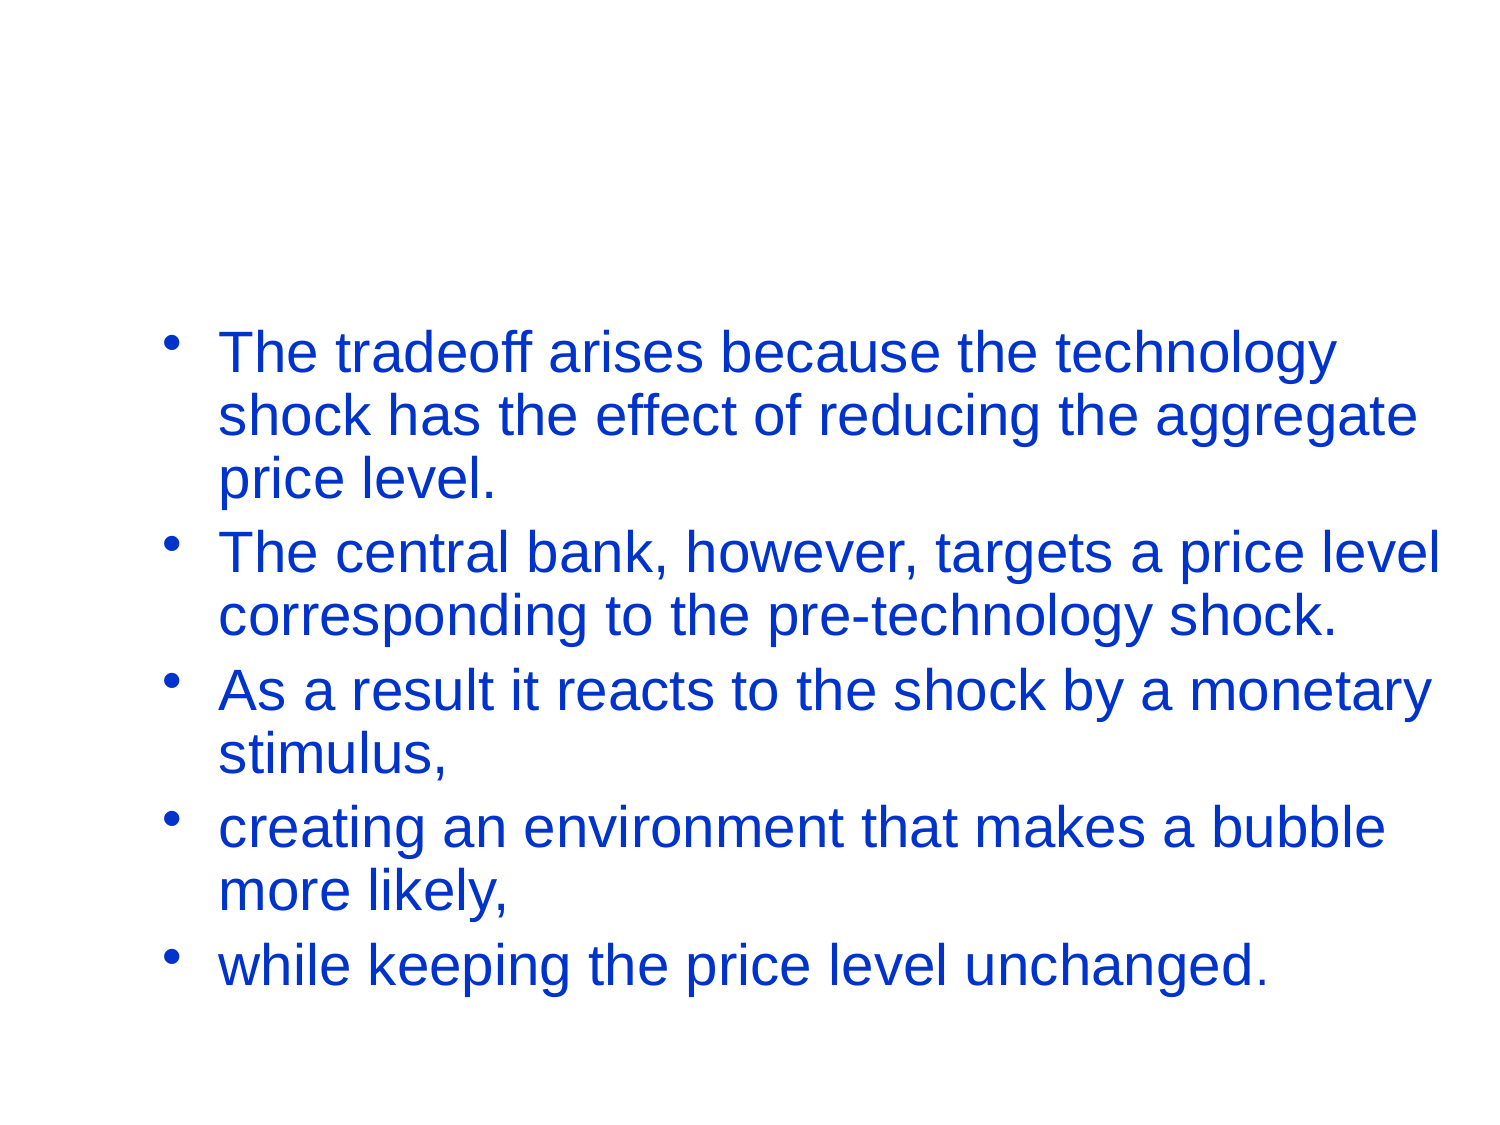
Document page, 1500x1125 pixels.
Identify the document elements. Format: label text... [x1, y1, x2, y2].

list The tradeoff arises because the technology shock has the effect of reducing the aggregate price level. The central bank, however, targets a price level corresponding to the pre-technology shock. As a result it reacts to the shock by a monetary stimulus, creating an environment that makes a bubble more likely, while keeping the price level unchanged. [147, 314, 1479, 1085]
